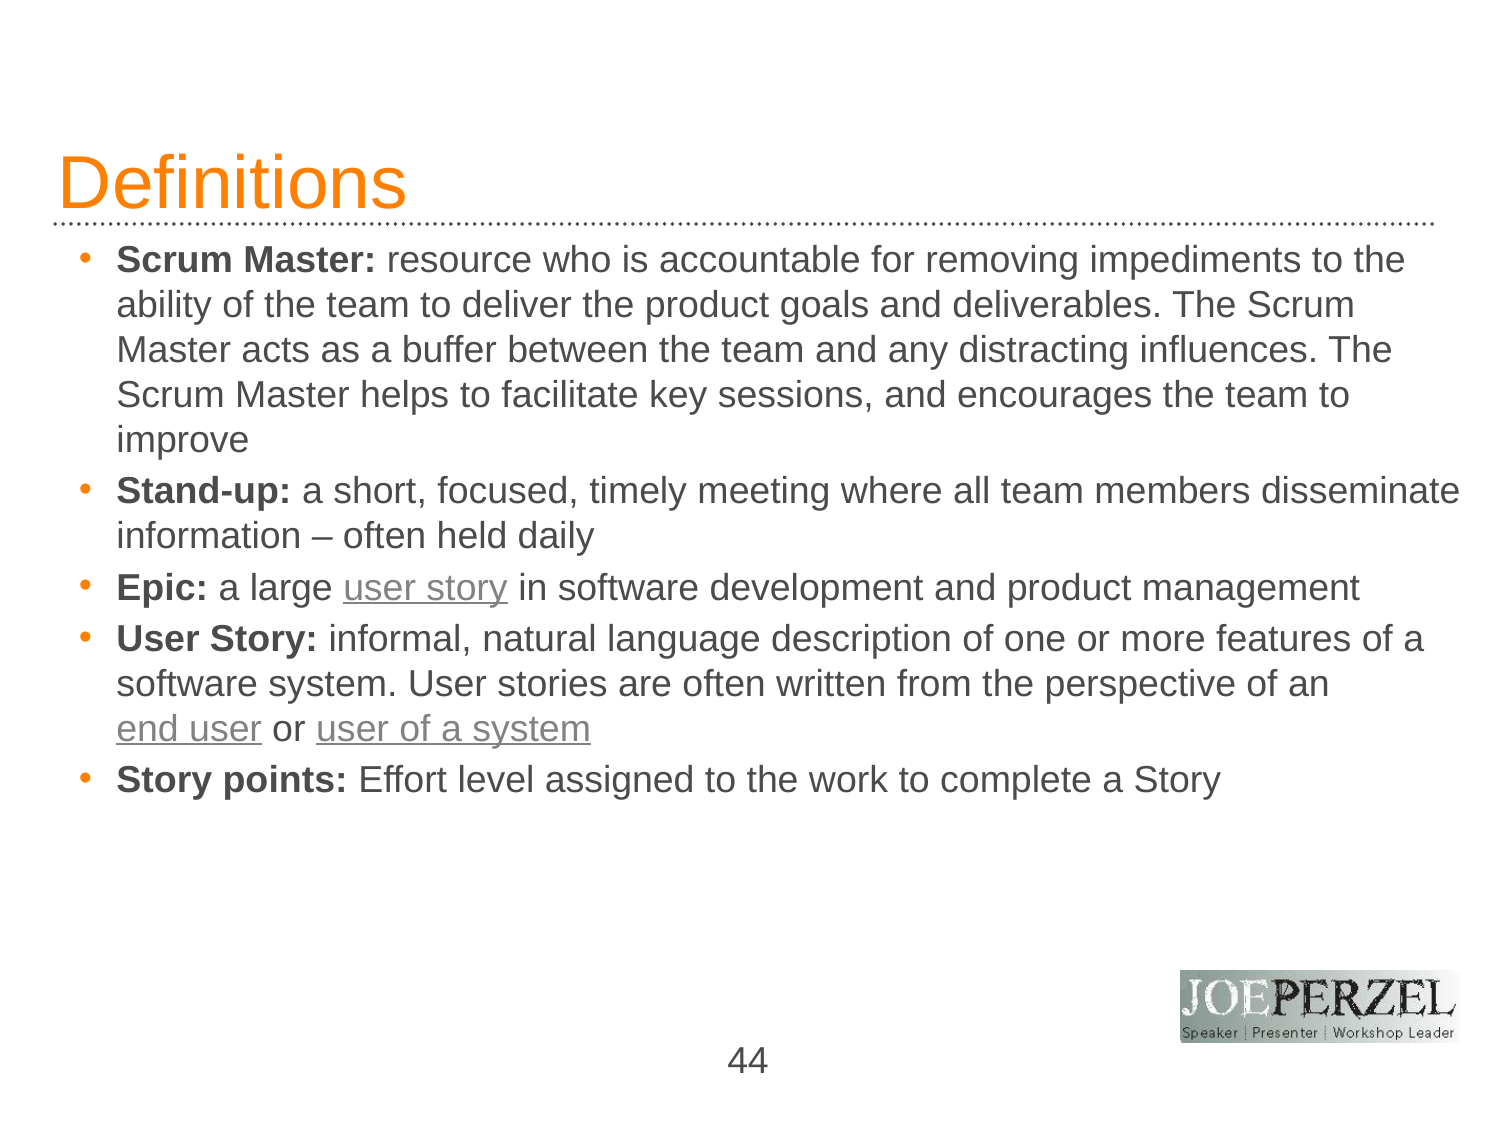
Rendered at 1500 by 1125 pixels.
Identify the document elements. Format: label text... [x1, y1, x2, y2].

text_box Scrum Master: resource who is accountable for removing impediments to the ability of the team to deliver the product goals and deliverables. The Scrum Master acts as a buffer between the team and any distracting influences. The Scrum Master helps to facilitate key sessions, and encourages the team to improve Stand-up: a short, focused, timely meeting where all team members disseminate information – often held daily Epic: a large user story in software development and product management User Story: informal, natural language description of one or more features of a software system. User stories are often written from the perspective of an end user or user of a system Story points: Effort level assigned to the work to complete a Story [64, 227, 1477, 969]
slide_number 44 [712, 1028, 819, 1066]
picture [1179, 970, 1460, 1043]
text_box Definitions [42, 121, 1381, 222]
